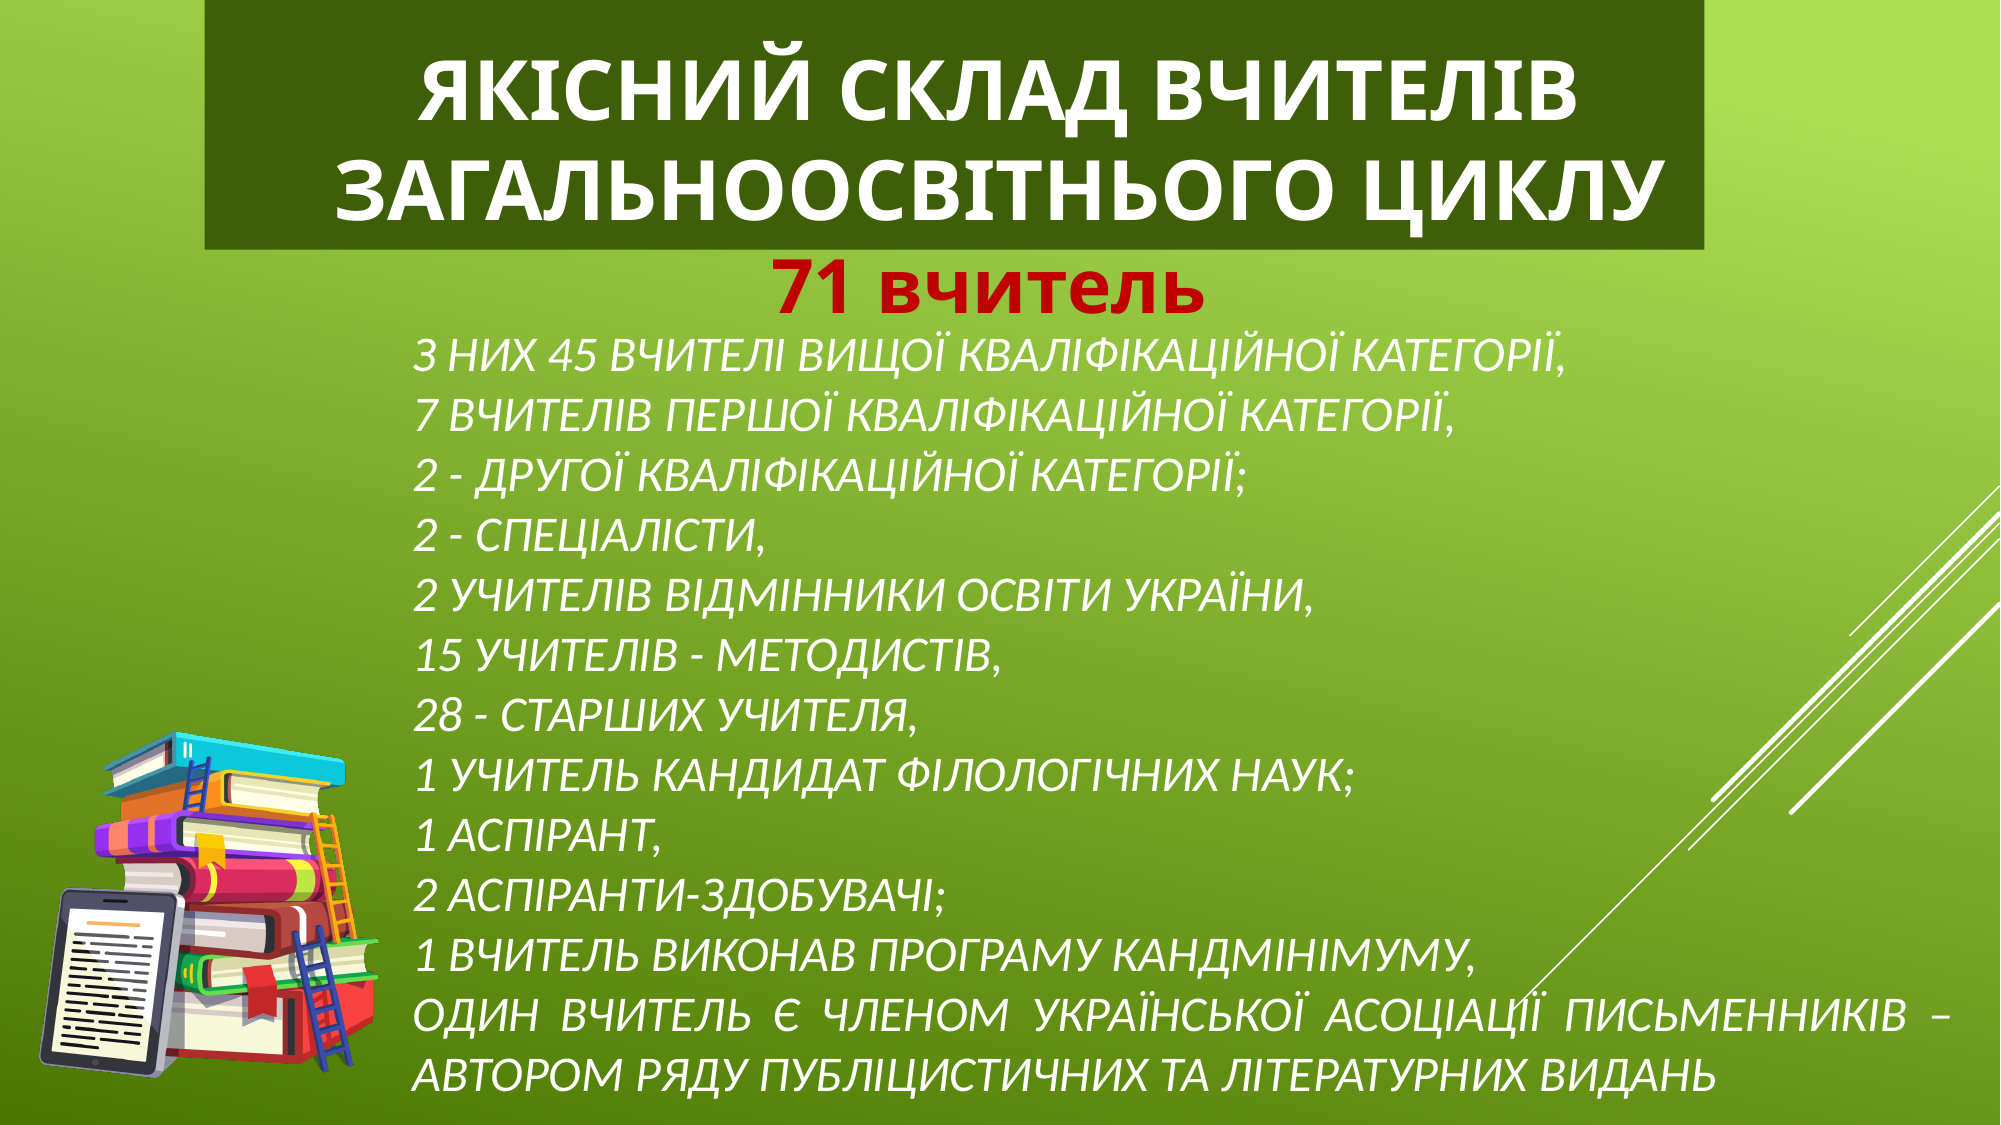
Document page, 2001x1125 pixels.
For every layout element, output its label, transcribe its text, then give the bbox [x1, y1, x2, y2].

text_box ЯКІСНИЙ СКЛАД ВЧИТЕЛІВ ЗАГАЛЬНООСВІТНЬОГО ЦИКЛУ [291, 29, 1709, 245]
picture [0, 641, 446, 1106]
text_box 71 вчитель [756, 231, 1222, 314]
text_box З НИХ 45 ВЧИТЕЛІ ВИЩОЇ КВАЛІФІКАЦІЙНОЇ КАТЕГОРІЇ, 7 ВЧИТЕЛІВ ПЕРШОЇ КВАЛІФІКАЦІЙНОЇ КАТЕГОРІЇ, 2 - ДРУГОЇ КВАЛІФІКАЦІЙНОЇ КАТЕГОРІЇ; 2 - СПЕЦІАЛІСТИ, 2 УЧИТЕЛІВ ВІДМІННИКИ ОСВІТИ УКРАЇНИ, 15 УЧИТЕЛІВ - МЕТОДИСТІВ, 28 - СТАРШИХ УЧИТЕЛЯ, 1 УЧИТЕЛЬ КАНДИДАТ ФІЛОЛОГІЧНИХ НАУК; 1 АСПІРАНТ, 2 АСПІРАНТИ-ЗДОБУВАЧІ; 1 ВЧИТЕЛЬ ВИКОНАВ ПРОГРАМУ КАНДМІНІМУМУ, ОДИН ВЧИТЕЛЬ Є ЧЛЕНОМ УКРАЇНСЬКОЇ АСОЦІАЦІЇ ПИСЬМЕННИКІВ – АВТОРОМ РЯДУ ПУБЛІЦИСТИЧНИХ ТА ЛІТЕРАТУРНИХ ВИДАНЬ [397, 314, 1969, 1110]
text_box [203, 0, 1706, 251]
